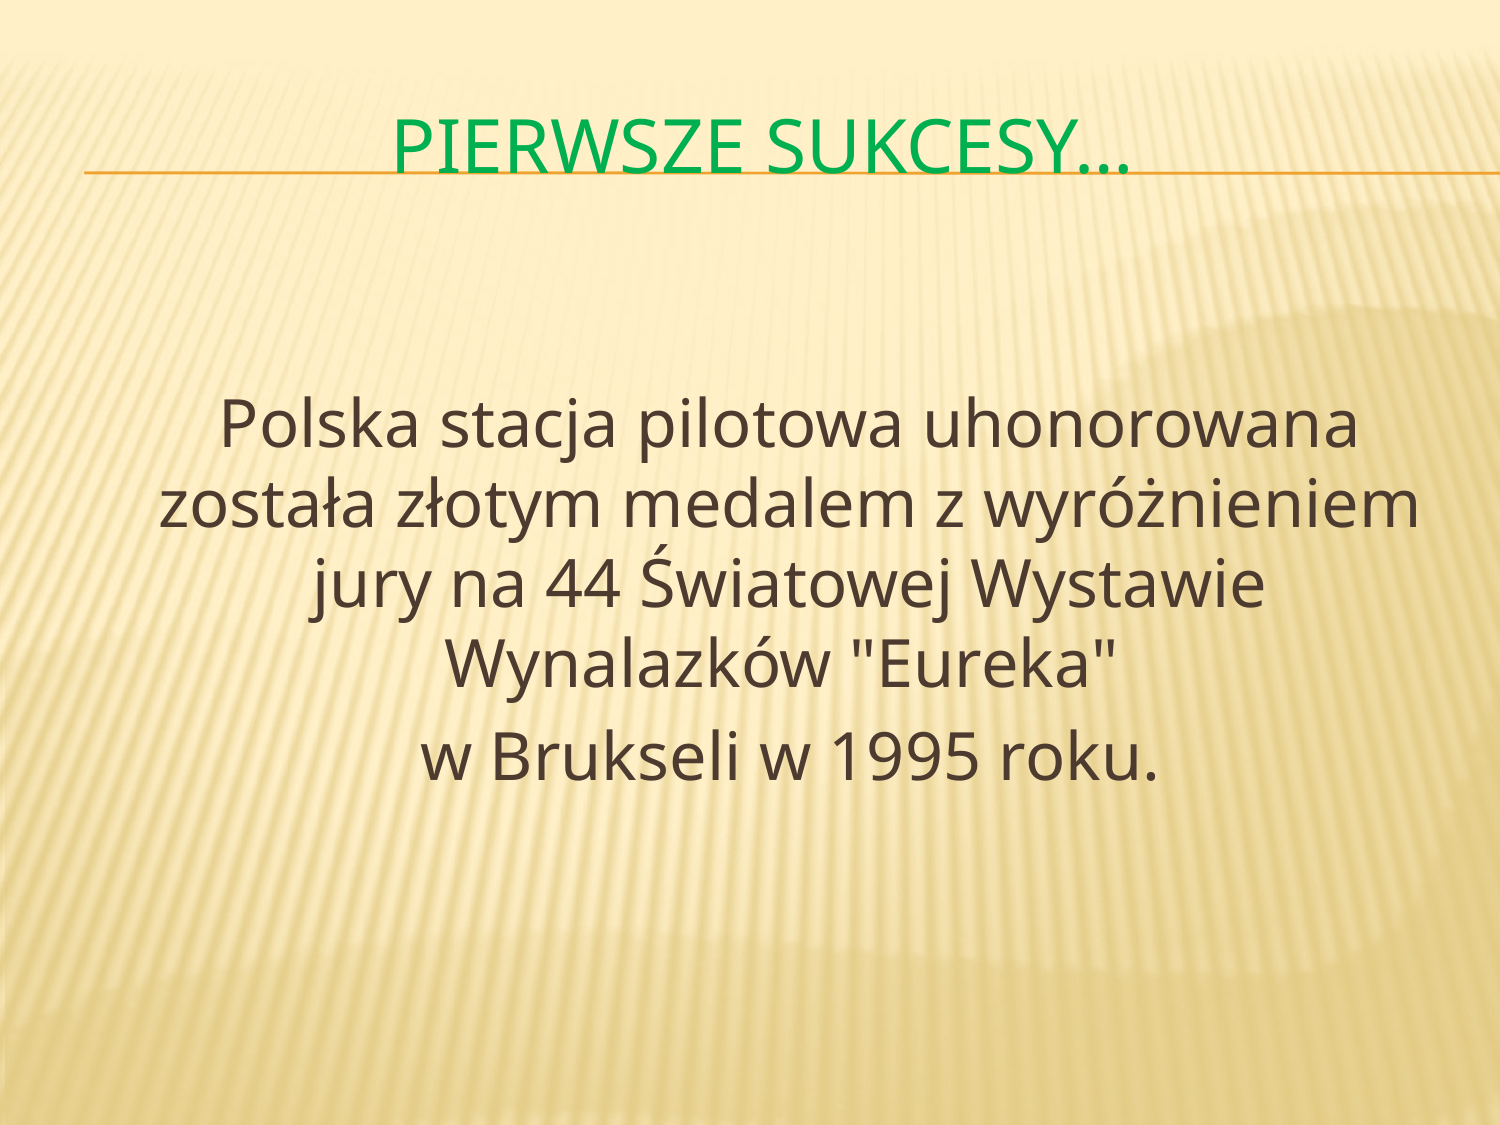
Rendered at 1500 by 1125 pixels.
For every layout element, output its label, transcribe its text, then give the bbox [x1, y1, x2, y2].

title PIERWSZE SUKCESy… [50, 75, 1475, 213]
list Polska stacja pilotowa uhonorowana została złotym medalem z wyróżnieniem jury na 44 Światowej Wystawie Wynalazków "Eureka" w Brukseli w 1995 roku. [50, 373, 1475, 998]
